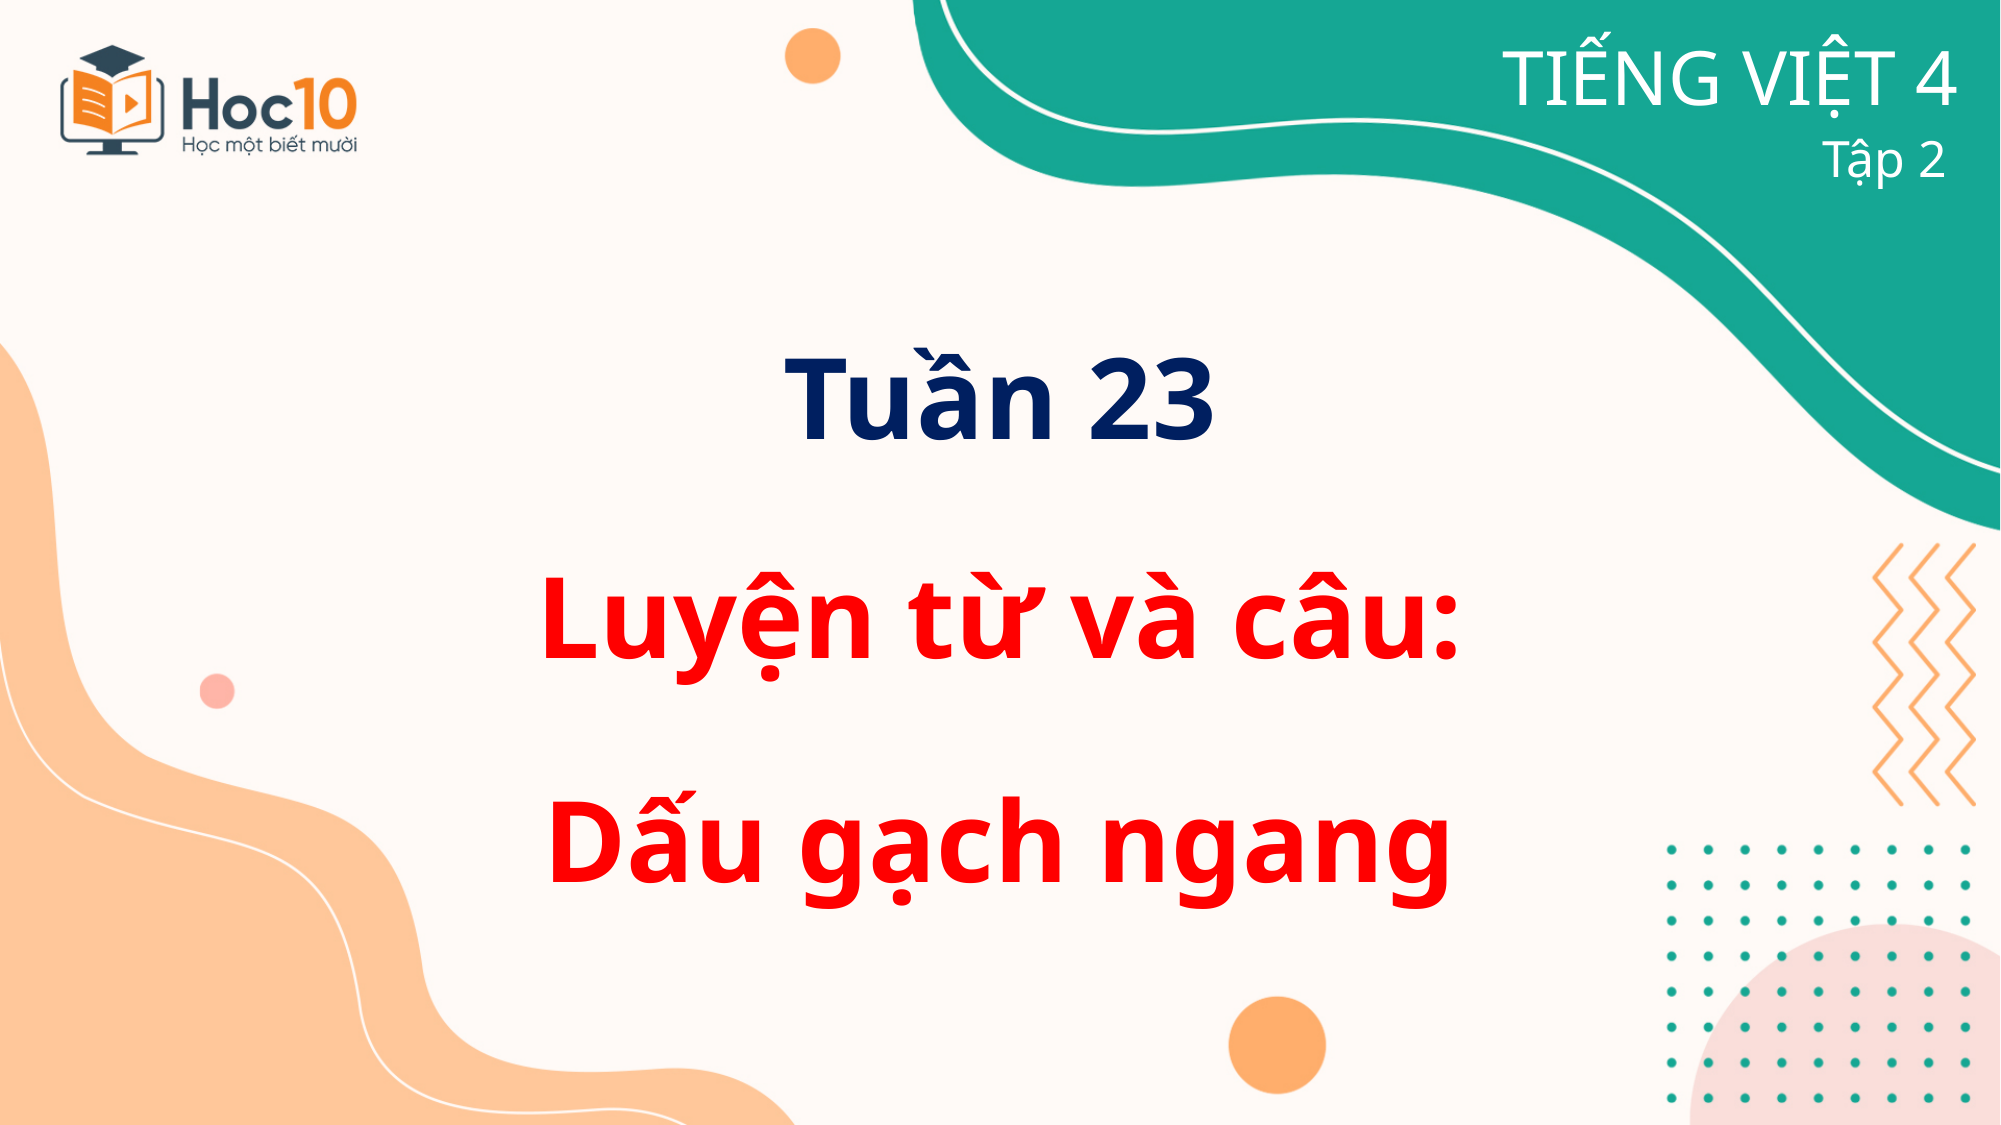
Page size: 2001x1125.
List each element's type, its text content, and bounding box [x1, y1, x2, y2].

text_box Tập 2 [1807, 119, 1962, 195]
subtitle Luyện từ và câu: Dấu gạch ngang [249, 471, 1750, 962]
picture [0, 0, 2001, 1125]
text_box TIẾNG VIỆT 4 [1461, 23, 2000, 128]
title Tuần 23 [249, 267, 1750, 471]
